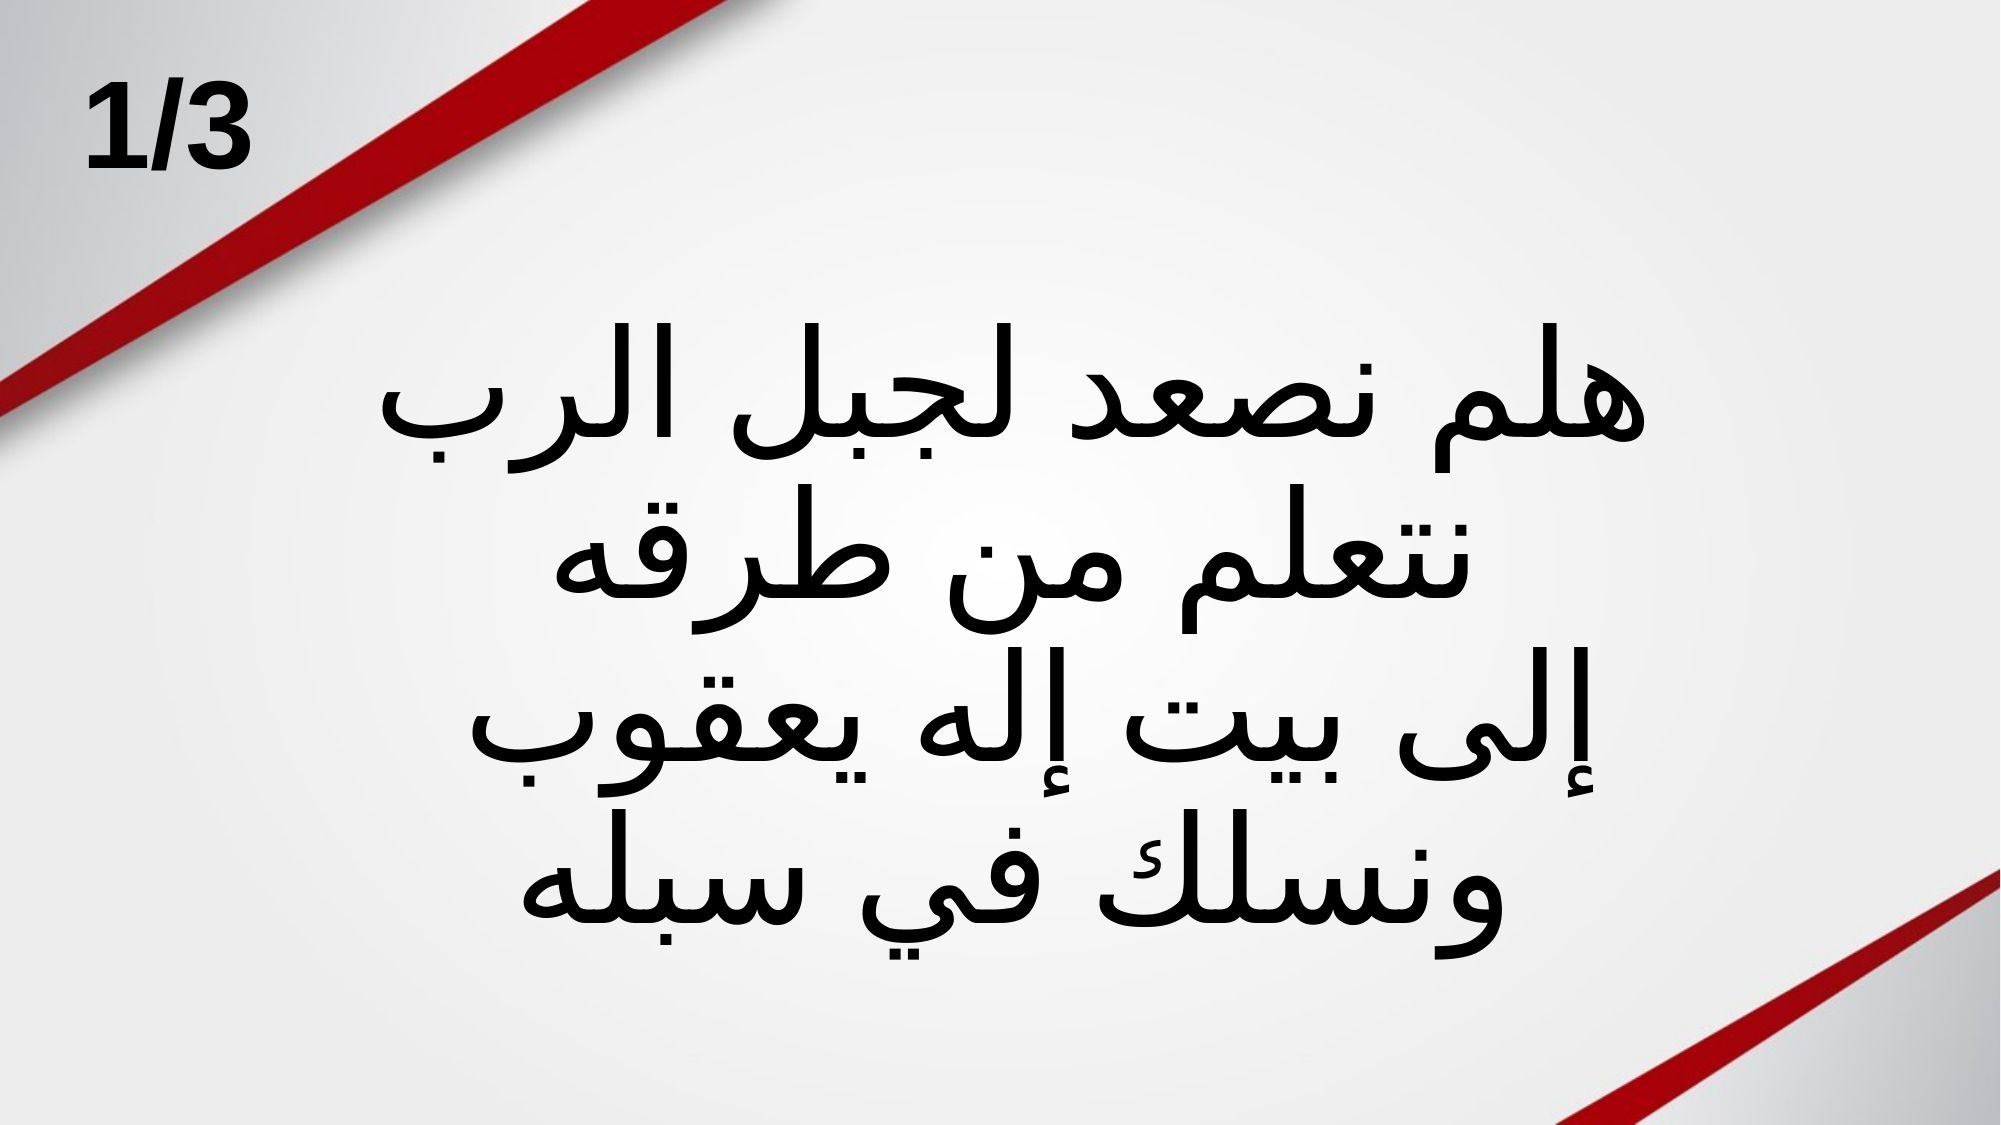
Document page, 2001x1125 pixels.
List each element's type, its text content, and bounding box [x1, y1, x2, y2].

title هلم نصعد لجبل الرب نتعلم من طرقه إلى بيت إله يعقوب ونسلك في سبله [264, 571, 1764, 963]
picture [0, 0, 2001, 1125]
text_box 1/3 [0, 41, 337, 204]
